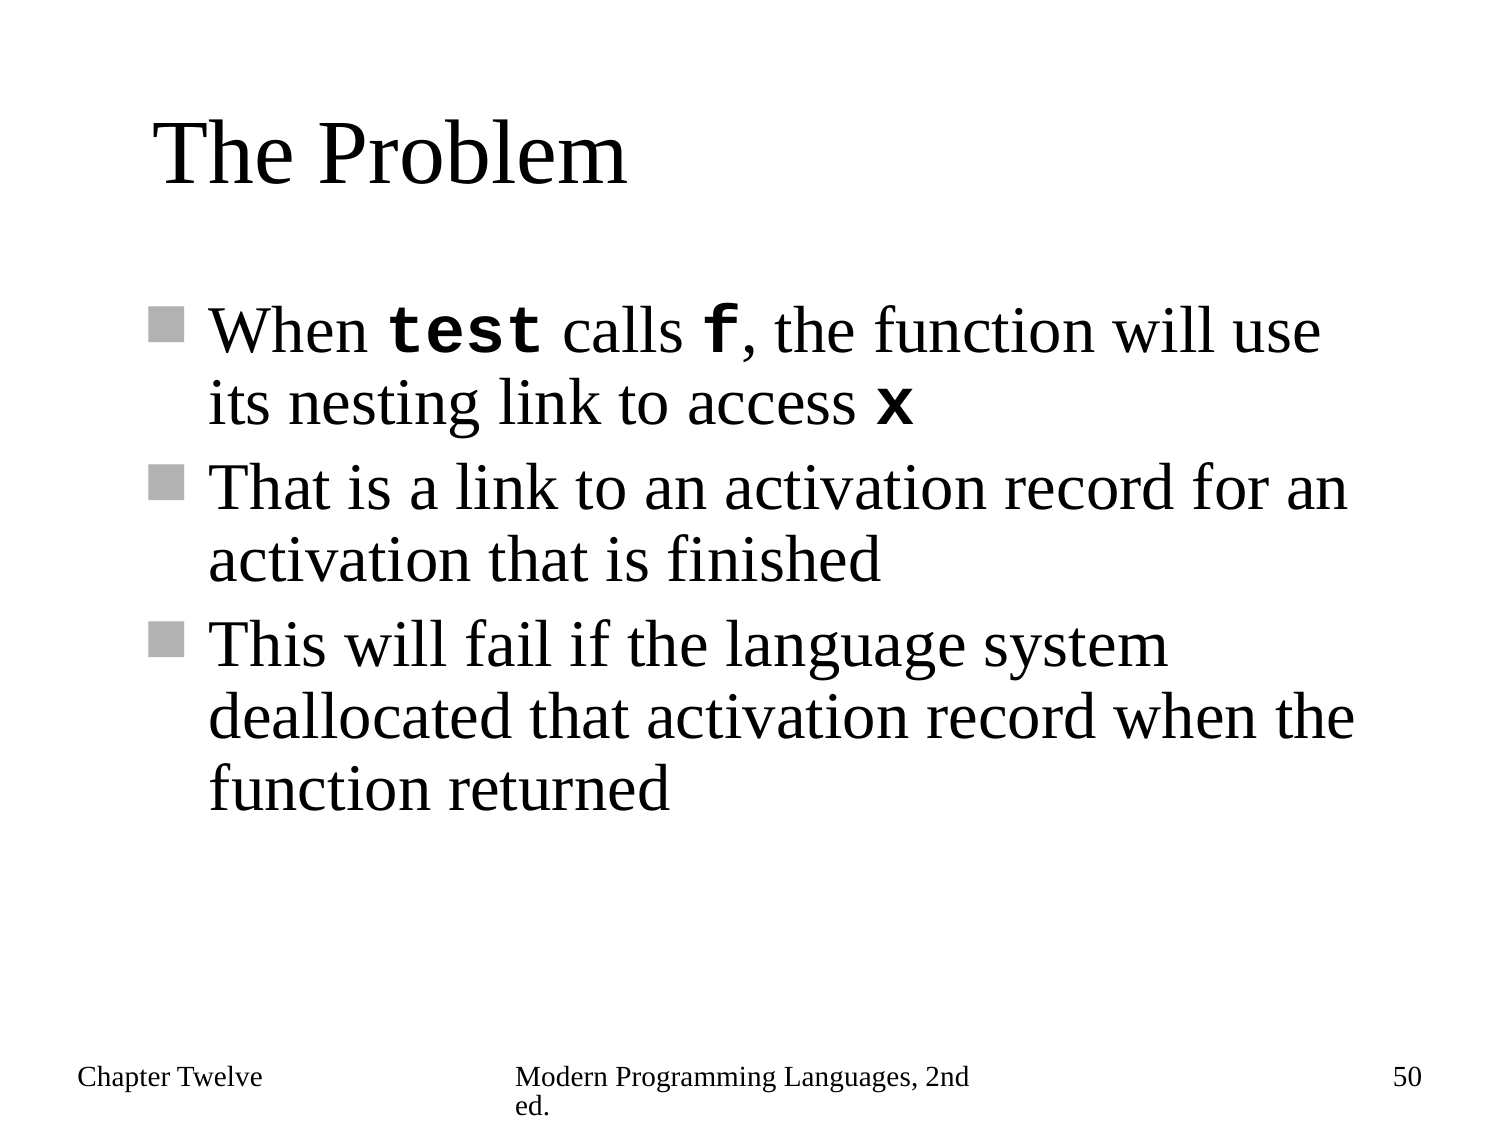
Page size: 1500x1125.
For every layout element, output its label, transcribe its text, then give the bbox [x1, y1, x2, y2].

title The Problem [137, 56, 1413, 238]
slide_number 50 [1124, 1036, 1438, 1113]
list When test calls f, the function will use its nesting link to access x That is a link to an activation record for an activation that is finished This will fail if the language system deallocated that activation record when the function returned [137, 287, 1413, 838]
footer Modern Programming Languages, 2nd ed. [499, 1036, 1001, 1113]
slide_number Chapter Twelve [62, 1036, 401, 1113]
